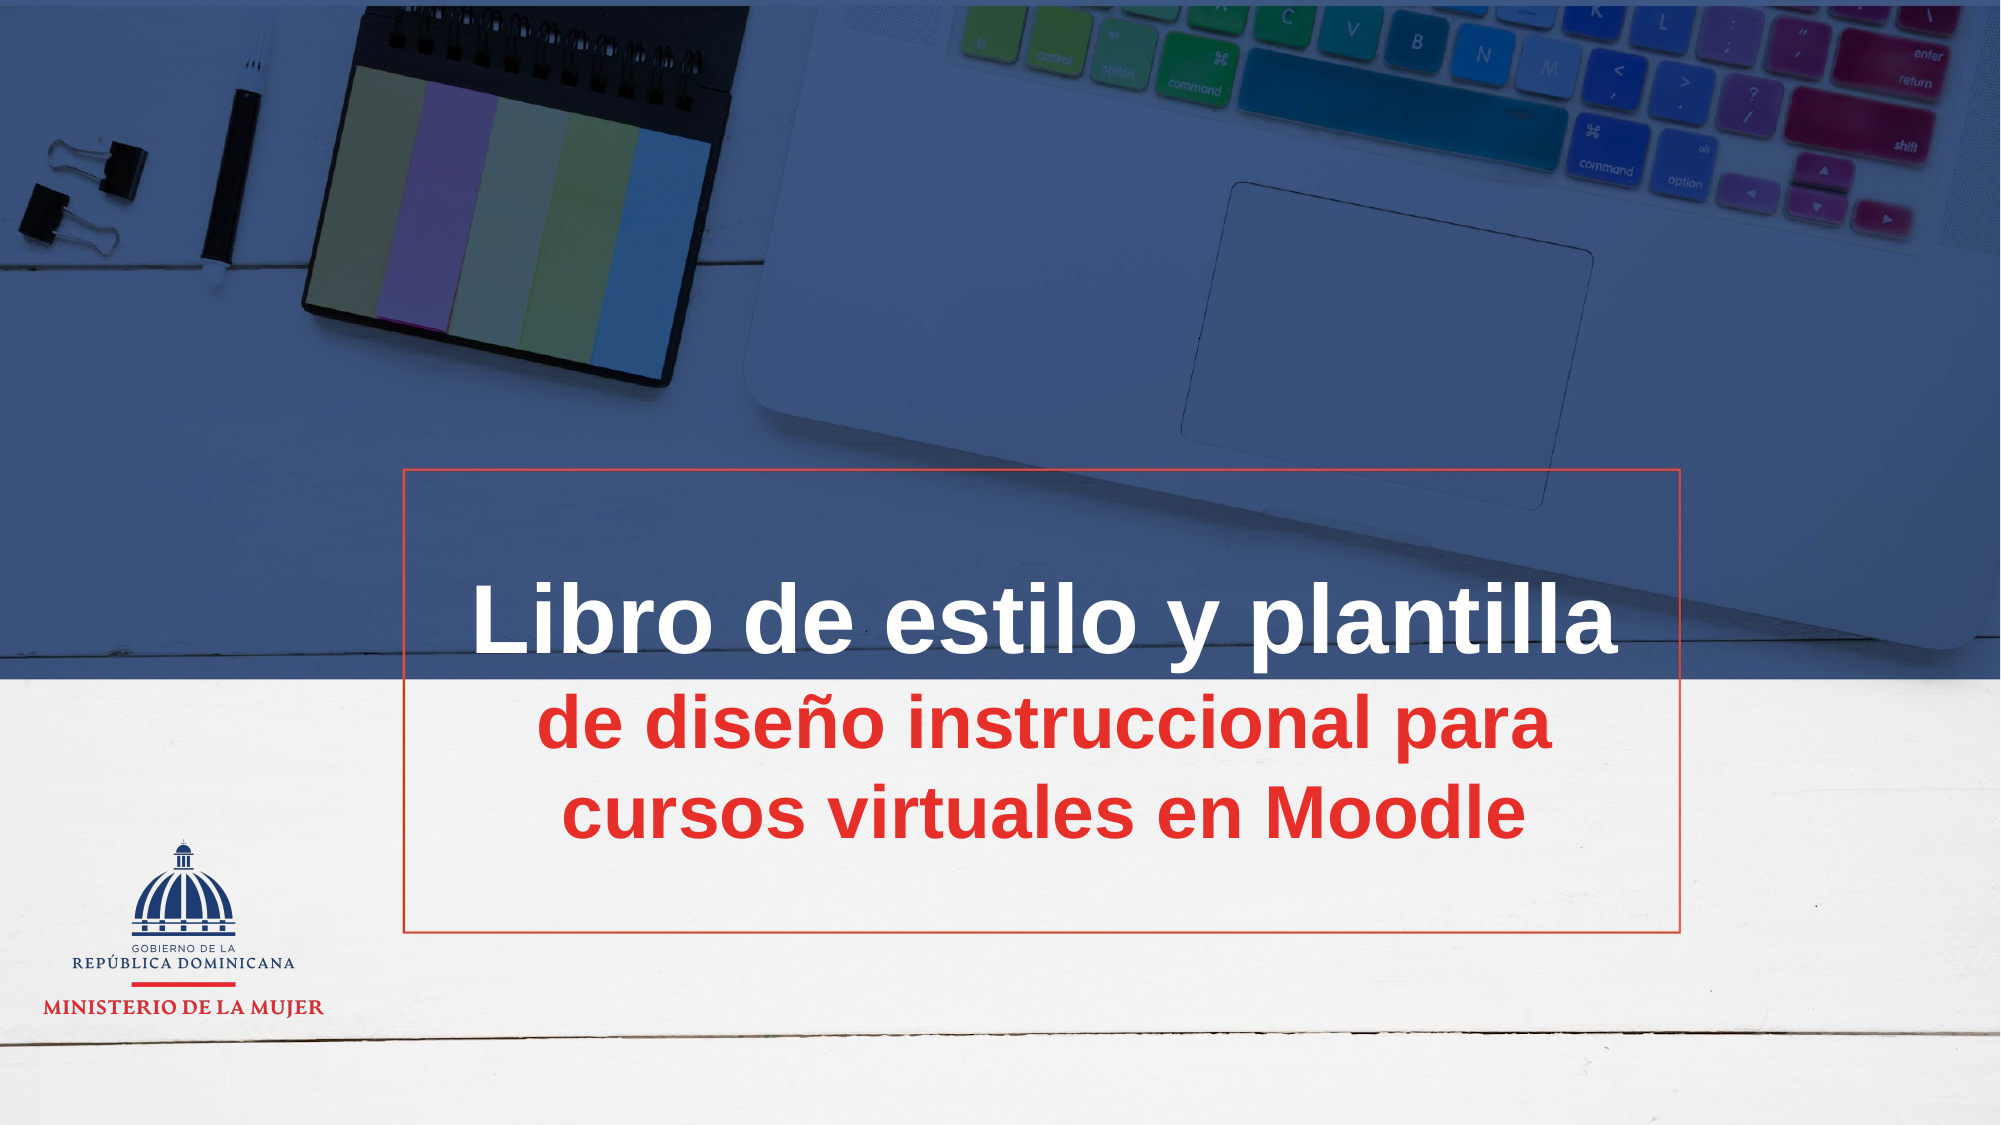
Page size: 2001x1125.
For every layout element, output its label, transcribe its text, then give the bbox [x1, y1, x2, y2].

picture [0, 0, 2001, 1125]
text_box Libro de estilo y plantilla de diseño instruccional para cursos virtuales en Moodle [402, 548, 1687, 861]
